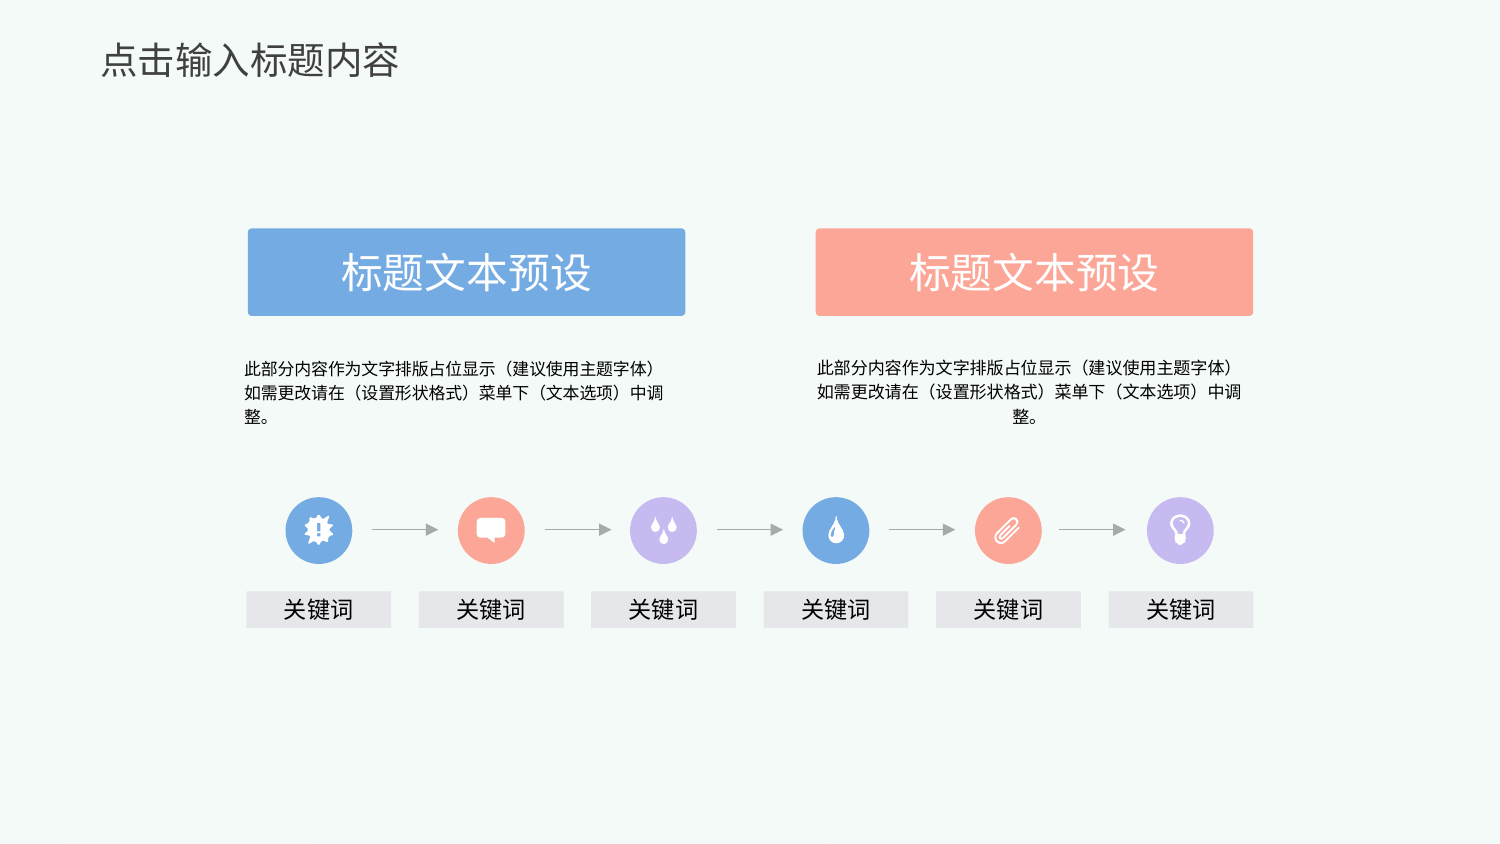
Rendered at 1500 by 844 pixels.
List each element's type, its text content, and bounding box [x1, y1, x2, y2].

text_box 点击输入标题内容 [100, 28, 450, 91]
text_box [246, 496, 1254, 628]
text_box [810, 228, 1254, 436]
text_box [244, 228, 686, 437]
